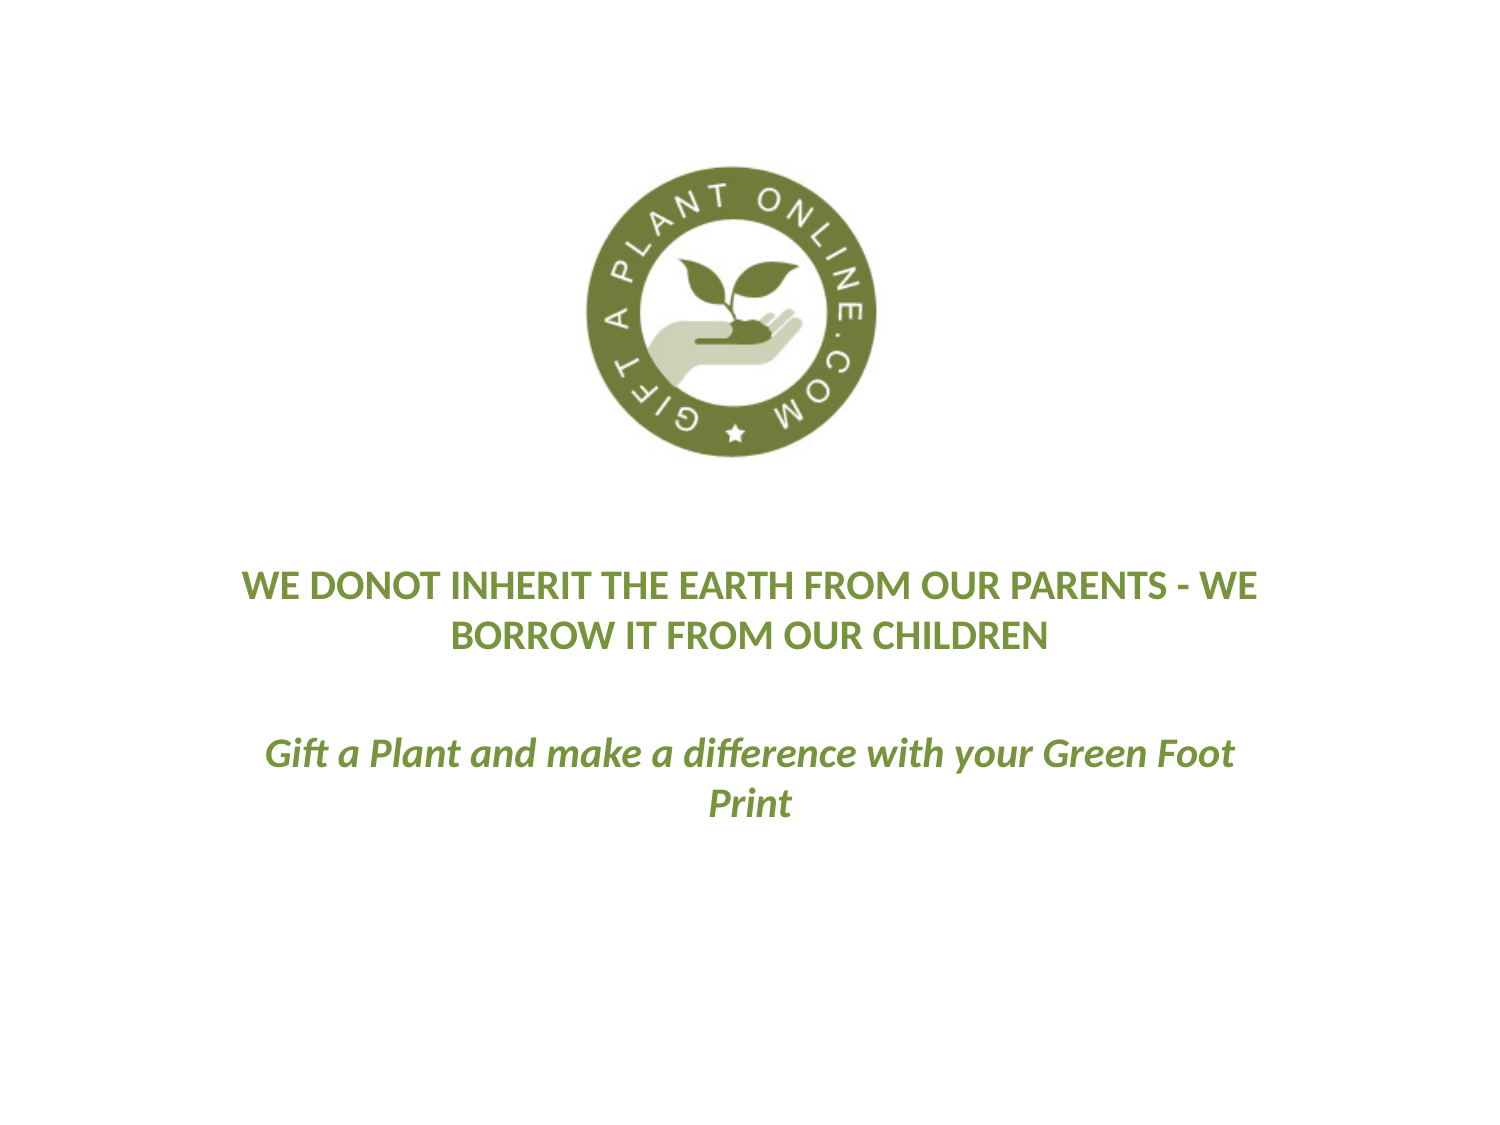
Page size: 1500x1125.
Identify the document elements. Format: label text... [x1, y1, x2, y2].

picture [337, 99, 1119, 485]
subtitle WE DONOT INHERIT THE EARTH FROM OUR PARENTS - WE BORROW IT FROM OUR CHILDREN Gift a Plant and make a difference with your Green Foot Print [225, 549, 1275, 838]
